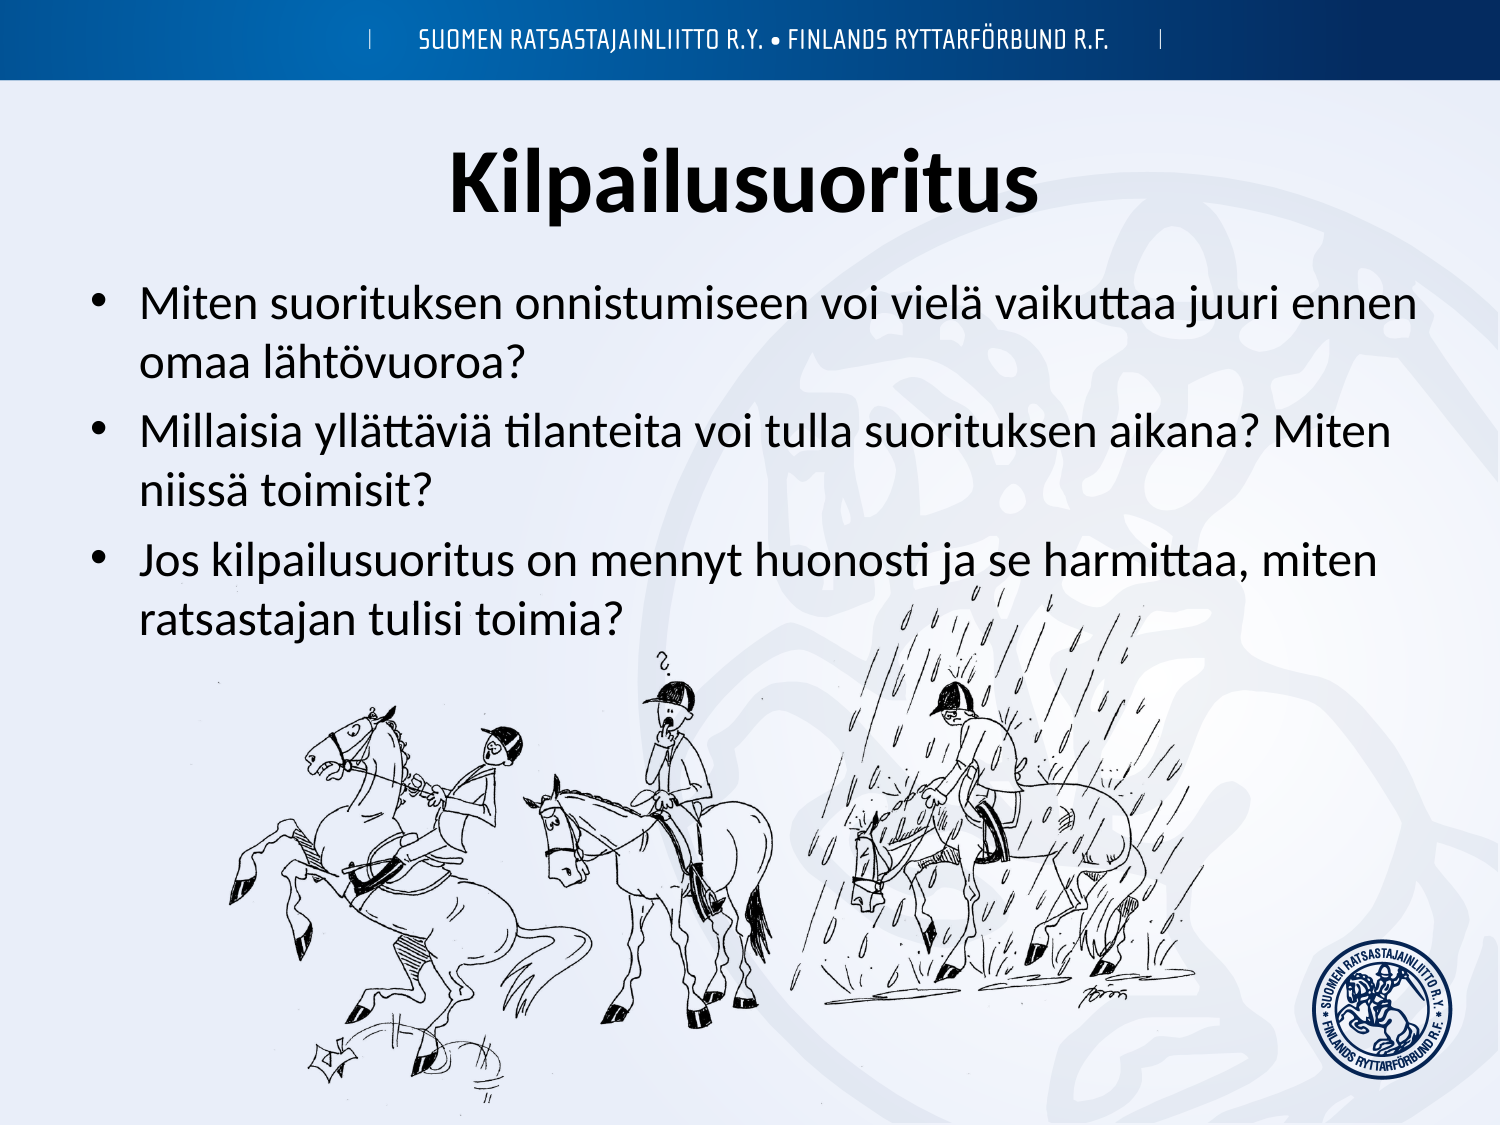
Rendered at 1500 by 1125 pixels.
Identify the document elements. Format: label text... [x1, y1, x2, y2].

title Kilpailusuoritus [70, 82, 1421, 270]
list Miten suorituksen onnistumiseen voi vielä vaikuttaa juuri ennen omaa lähtövuoroa? Millaisia yllättäviä tilanteita voi tulla suorituksen aikana? Miten niissä toimisit? Jos kilpailusuoritus on mennyt huonosti ja se harmittaa, miten ratsastajan tulisi toimia? [75, 262, 1454, 657]
picture [0, 0, 1500, 1125]
